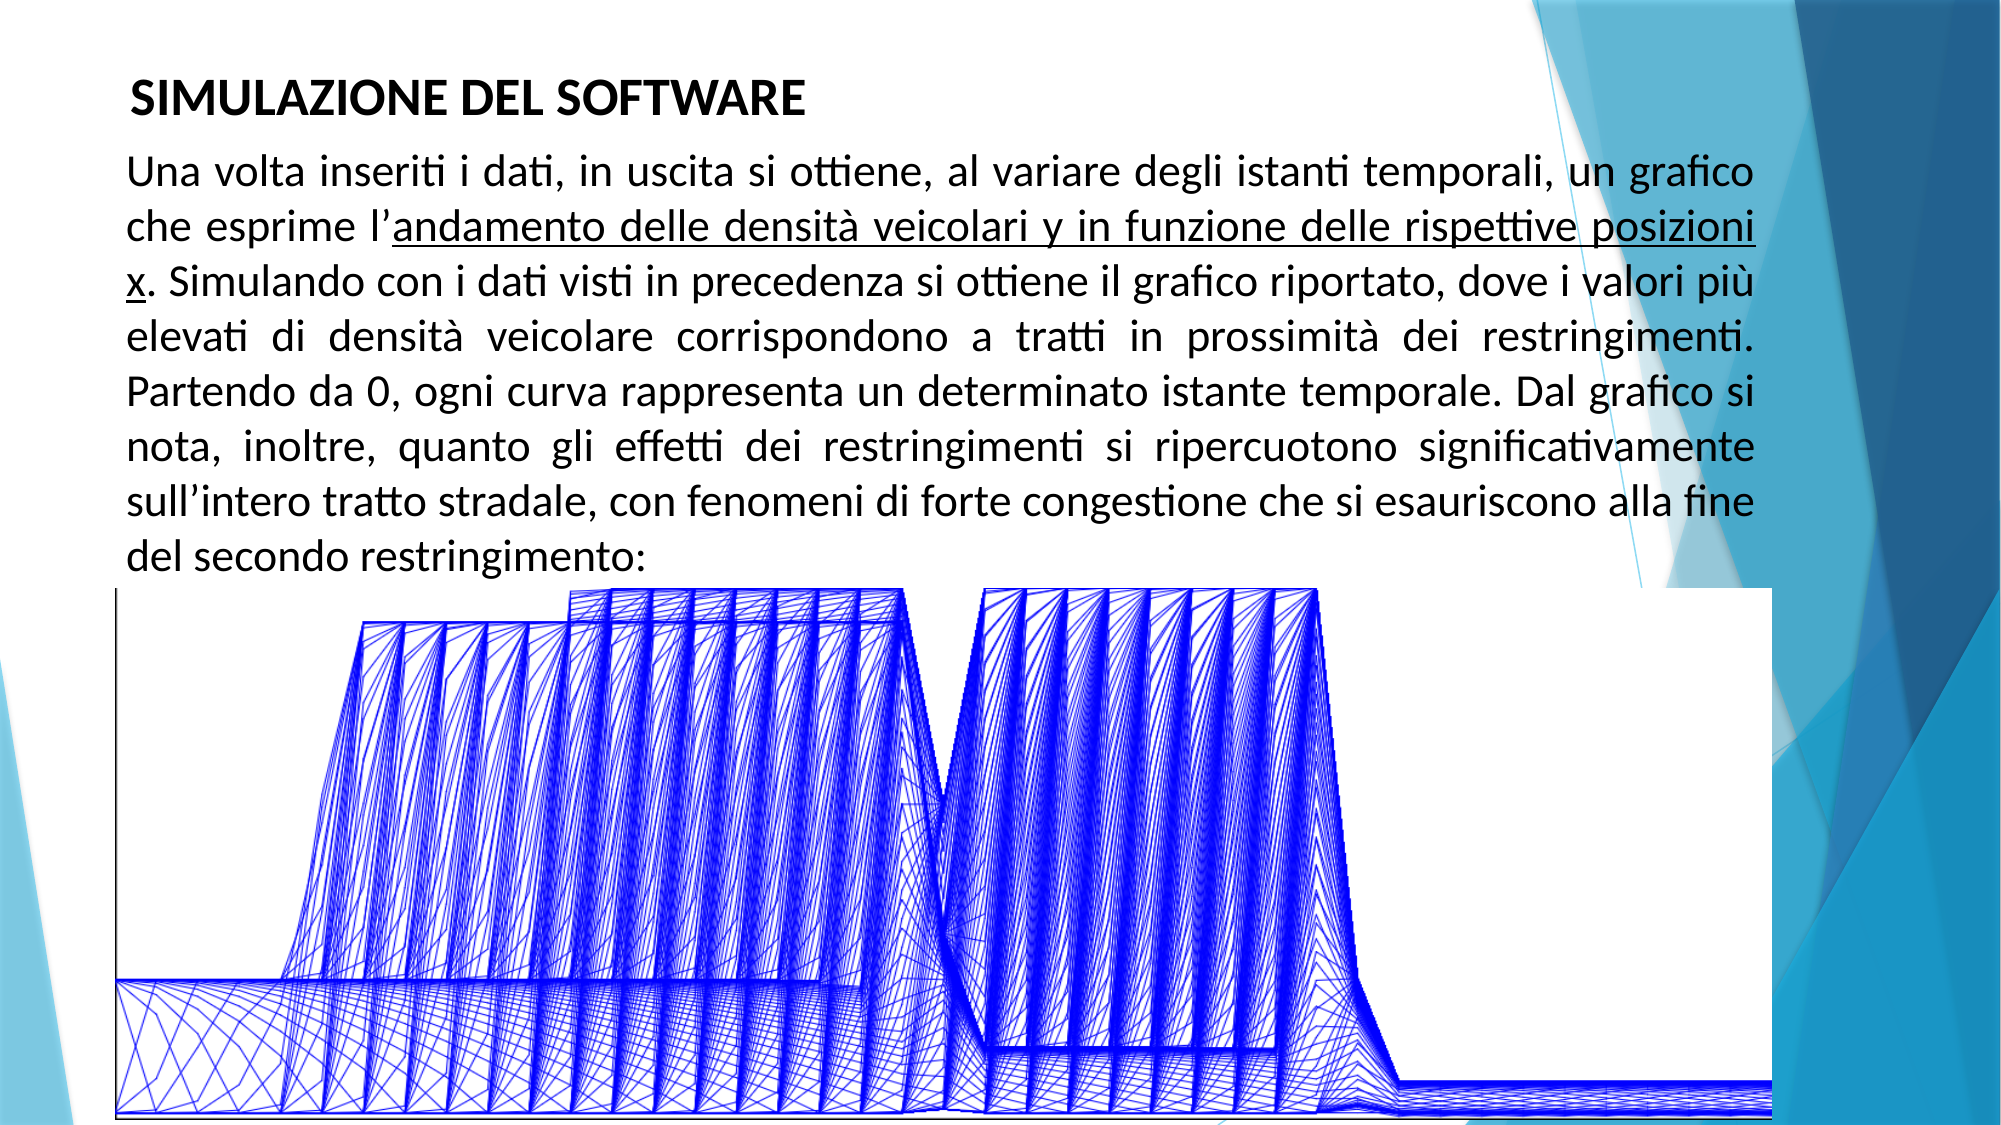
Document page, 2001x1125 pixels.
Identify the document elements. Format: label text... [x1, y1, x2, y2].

picture [114, 587, 1773, 1121]
title SIMULAZIONE DEL SOFTWARE [115, 53, 1526, 133]
list Una volta inseriti i dati, in uscita si ottiene, al variare degli istanti temporali, un grafico che esprime l’andamento delle densità veicolari y in funzione delle rispettive posizioni x. Simulando con i dati visti in precedenza si ottiene il grafico riportato, dove i valori più elevati di densità veicolare corrispondono a tratti in prossimità dei restringimenti. Partendo da 0, ogni curva rappresenta un determinato istante temporale. Dal grafico si nota, inoltre, quanto gli effetti dei restringimenti si ripercuotono significativamente sull’intero tratto stradale, con fenomeni di forte congestione che si esauriscono alla fine del secondo restringimento: [111, 133, 1772, 509]
